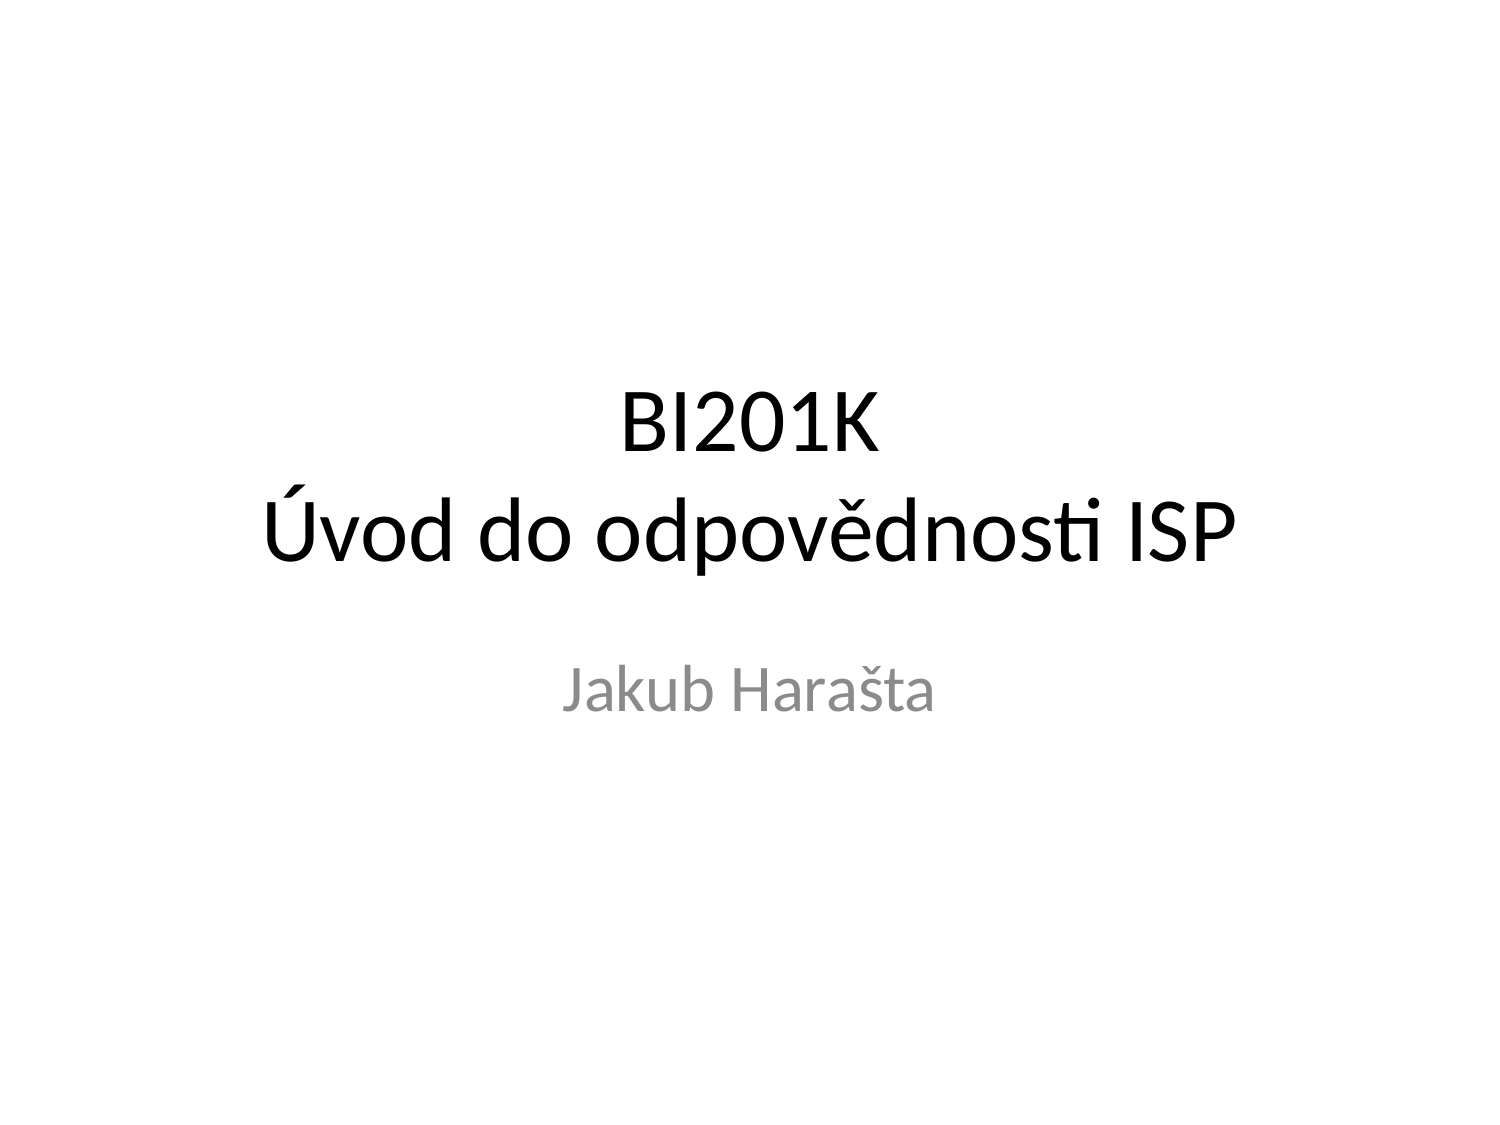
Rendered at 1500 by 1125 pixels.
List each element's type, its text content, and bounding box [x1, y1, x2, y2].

title BI201K Úvod do odpovědnosti ISP [112, 349, 1388, 591]
subtitle Jakub Harašta [225, 637, 1275, 925]
